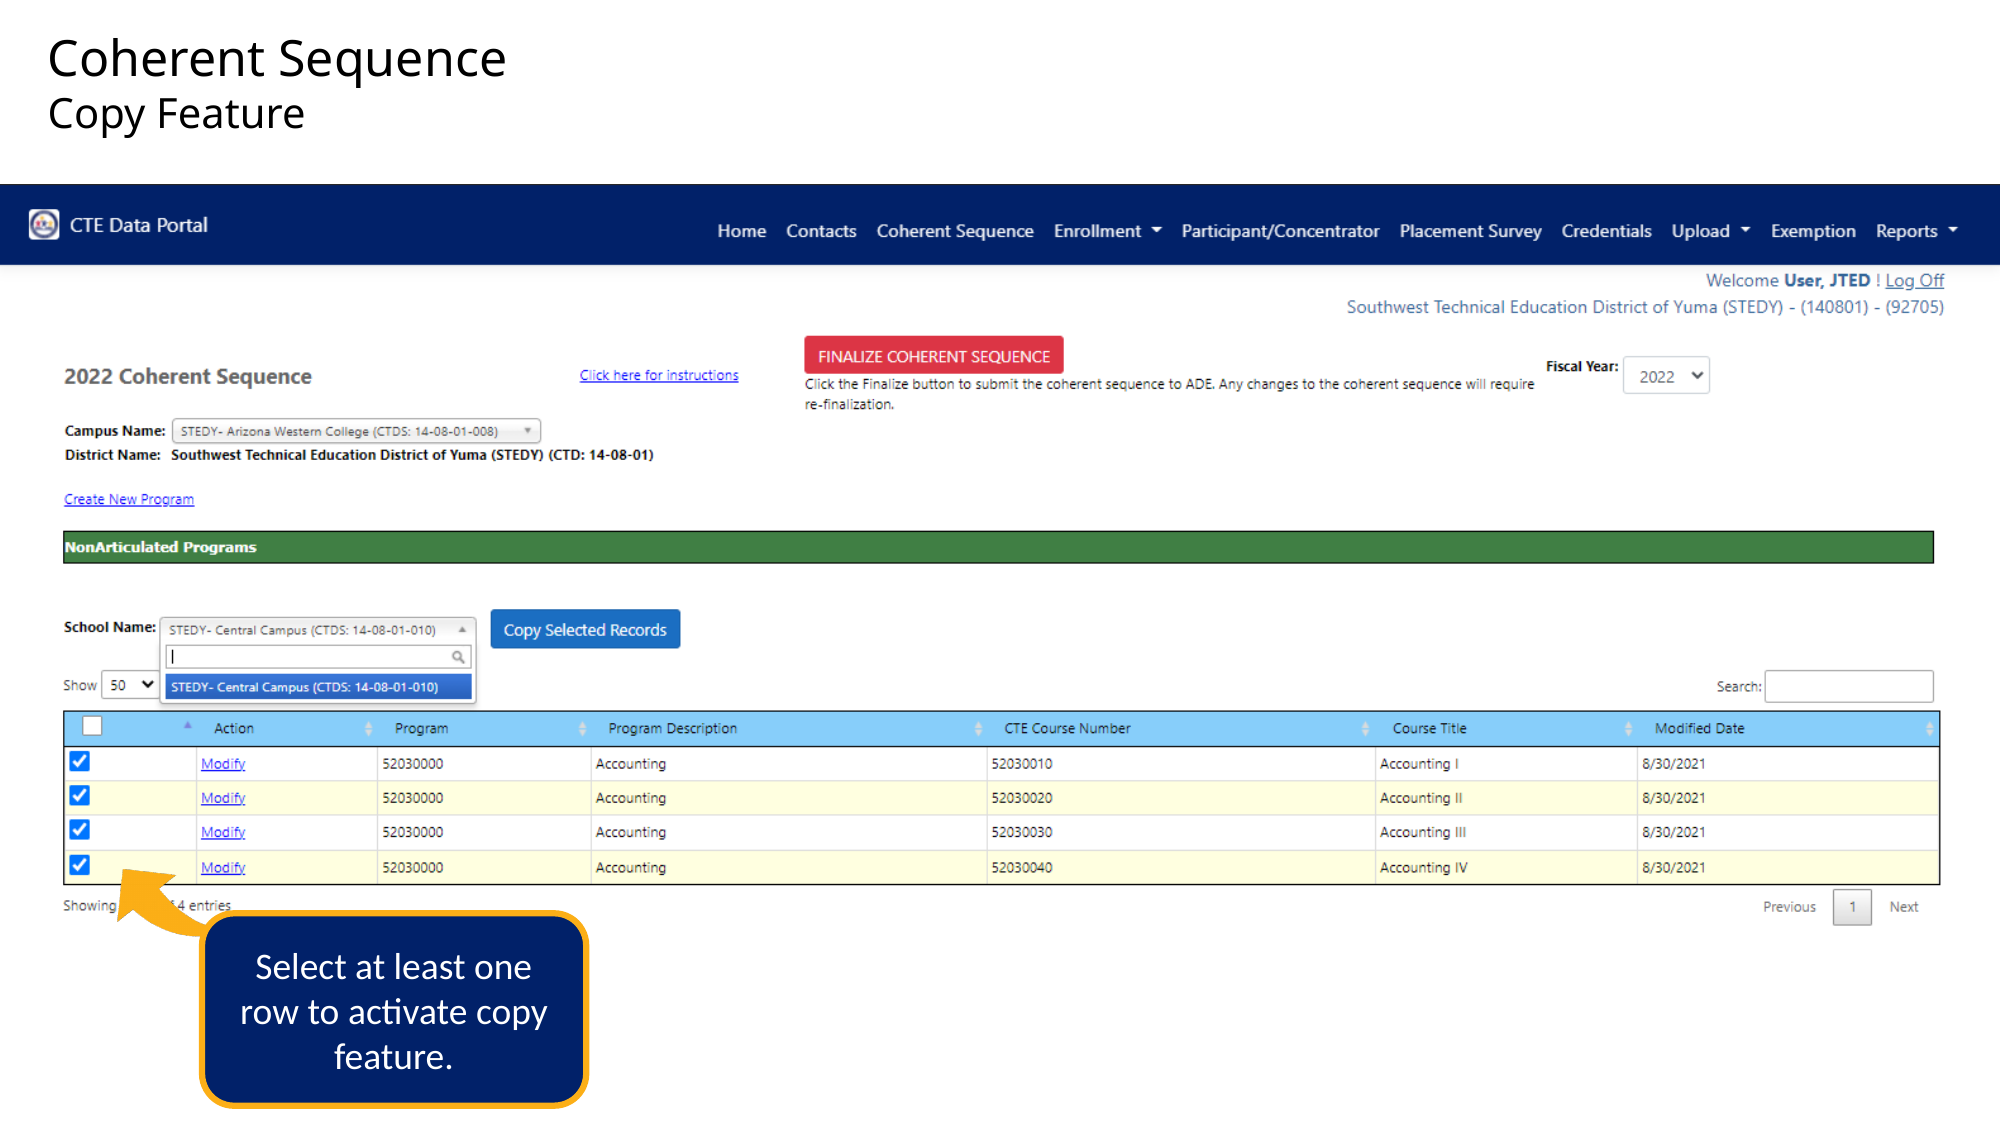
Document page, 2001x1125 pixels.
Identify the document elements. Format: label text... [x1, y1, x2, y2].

text_box Coherent Sequence Copy Feature [33, 19, 932, 144]
picture [0, 184, 2000, 1018]
text_box Select at least one row to activate copy feature. [200, 941, 588, 1107]
